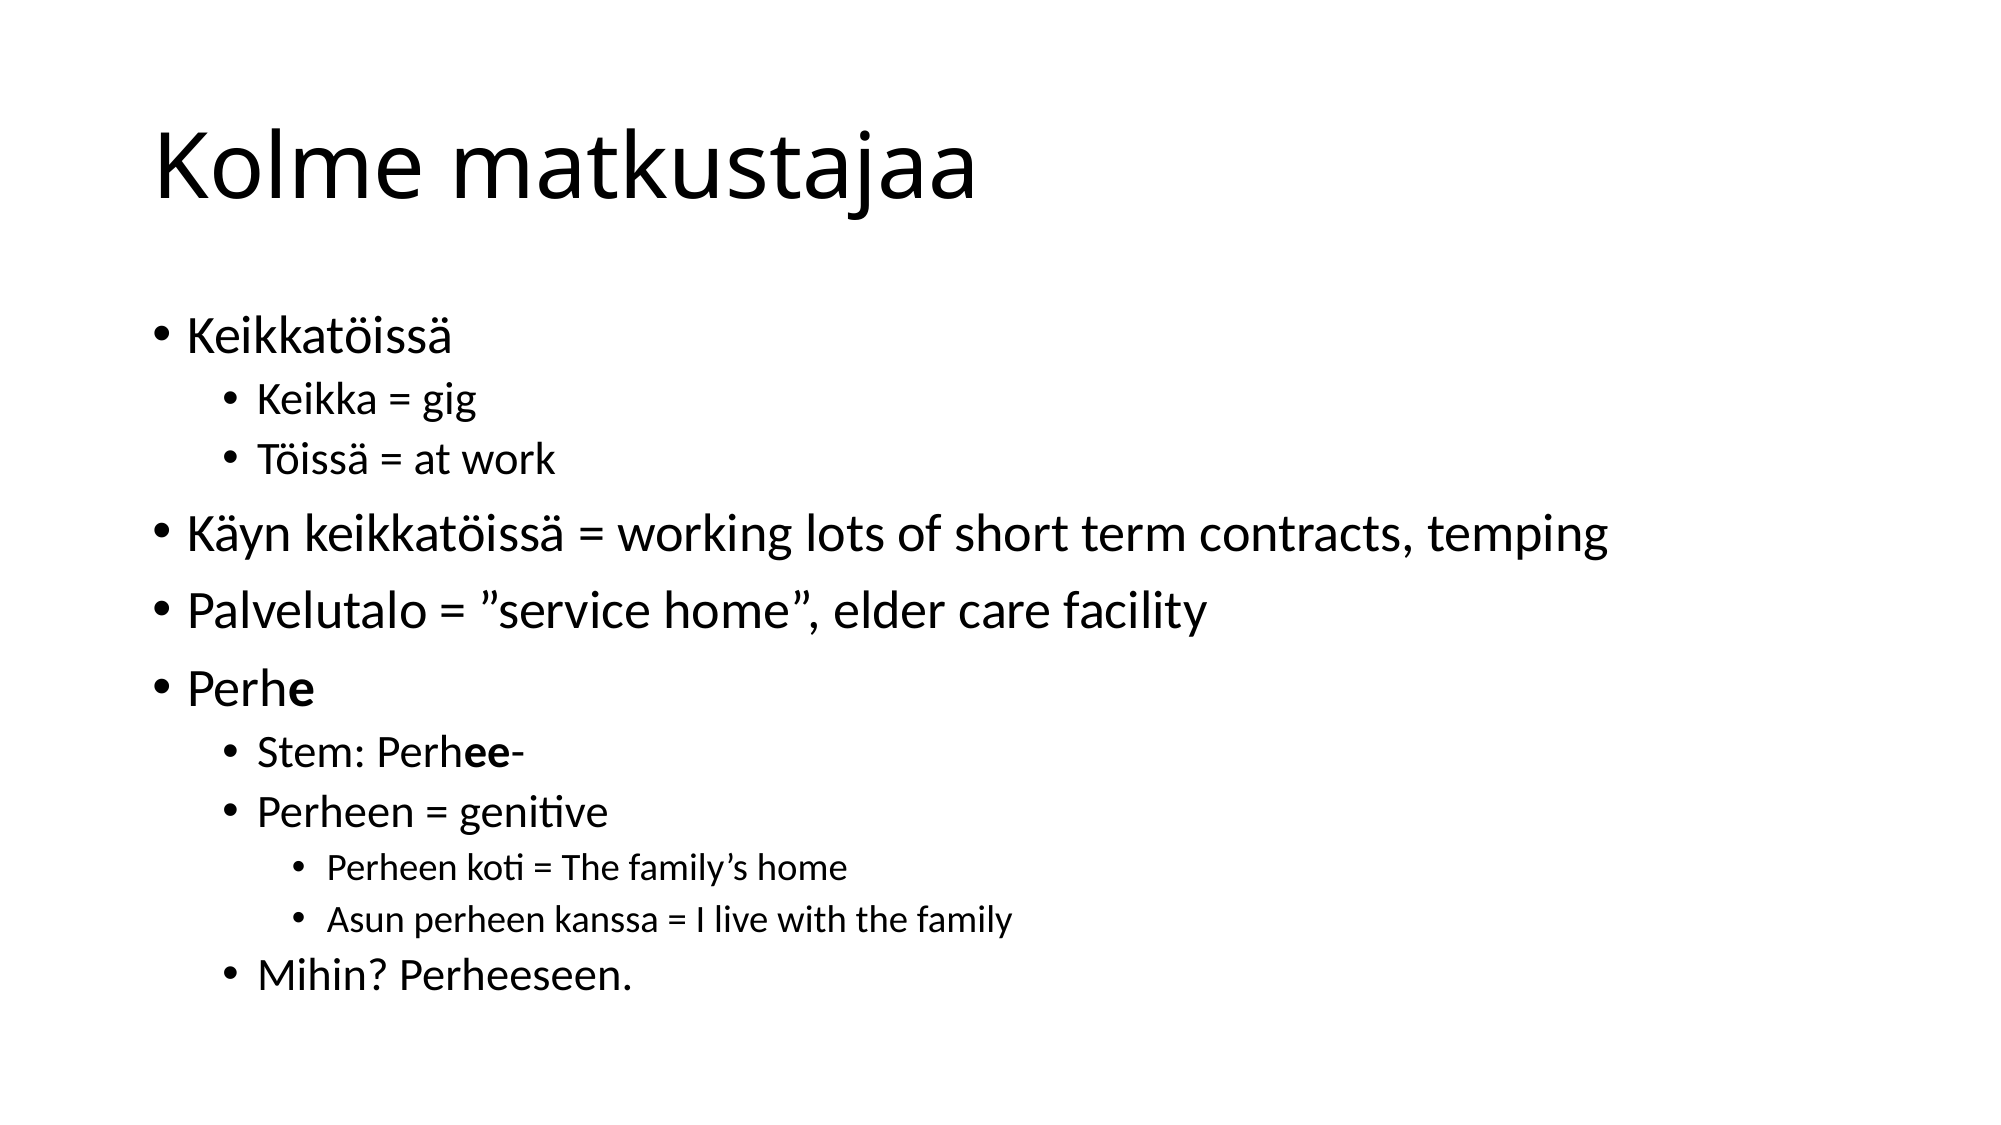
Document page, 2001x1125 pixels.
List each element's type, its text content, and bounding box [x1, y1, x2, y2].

title Kolme matkustajaa [137, 59, 1863, 278]
list Keikkatöissä Keikka = gig Töissä = at work Käyn keikkatöissä = working lots of short term contracts, temping Palvelutalo = ”service home”, elder care facility Perhe Stem: Perhee- Perheen = genitive Perheen koti = The family’s home Asun perheen kanssa = I live with the family Mihin? Perheeseen. [137, 299, 1863, 1014]
